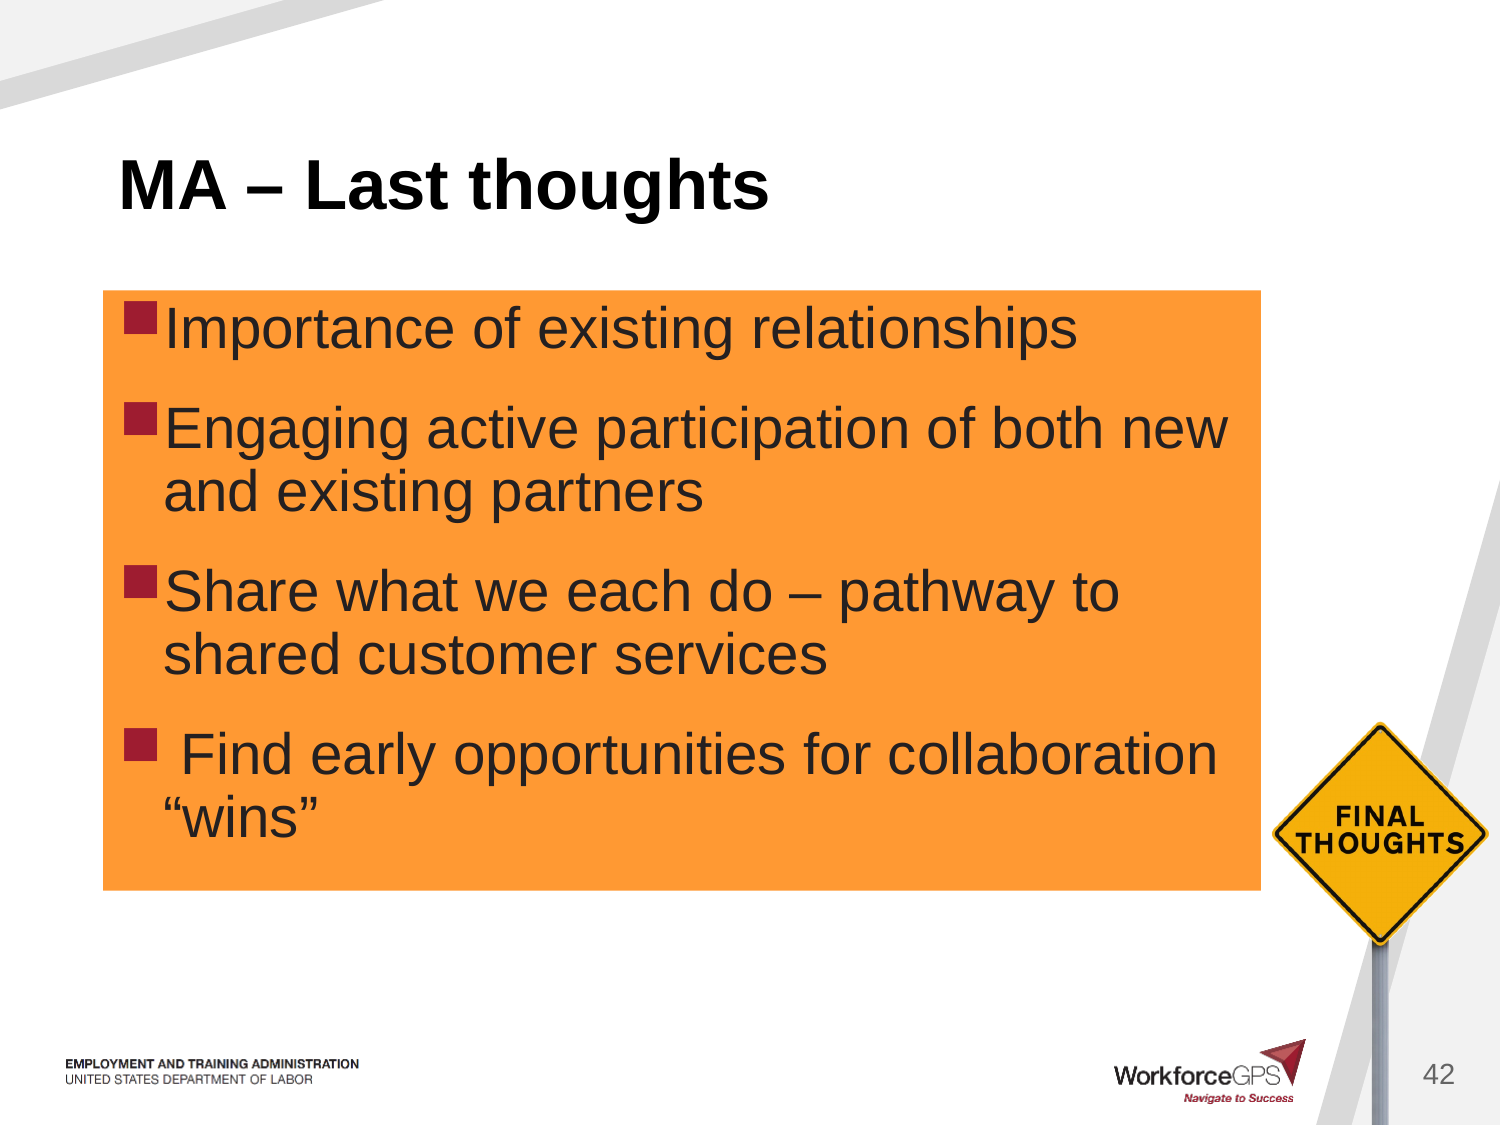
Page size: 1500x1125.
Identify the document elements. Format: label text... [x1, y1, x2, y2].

picture [59, 1053, 370, 1092]
picture [1112, 710, 1500, 1125]
title MA – Last thoughts [103, 59, 1409, 233]
list Importance of existing relationships Engaging active participation of both new and existing partners Share what we each do – pathway to shared customer services Find early opportunities for collaboration “wins” [103, 290, 1261, 891]
